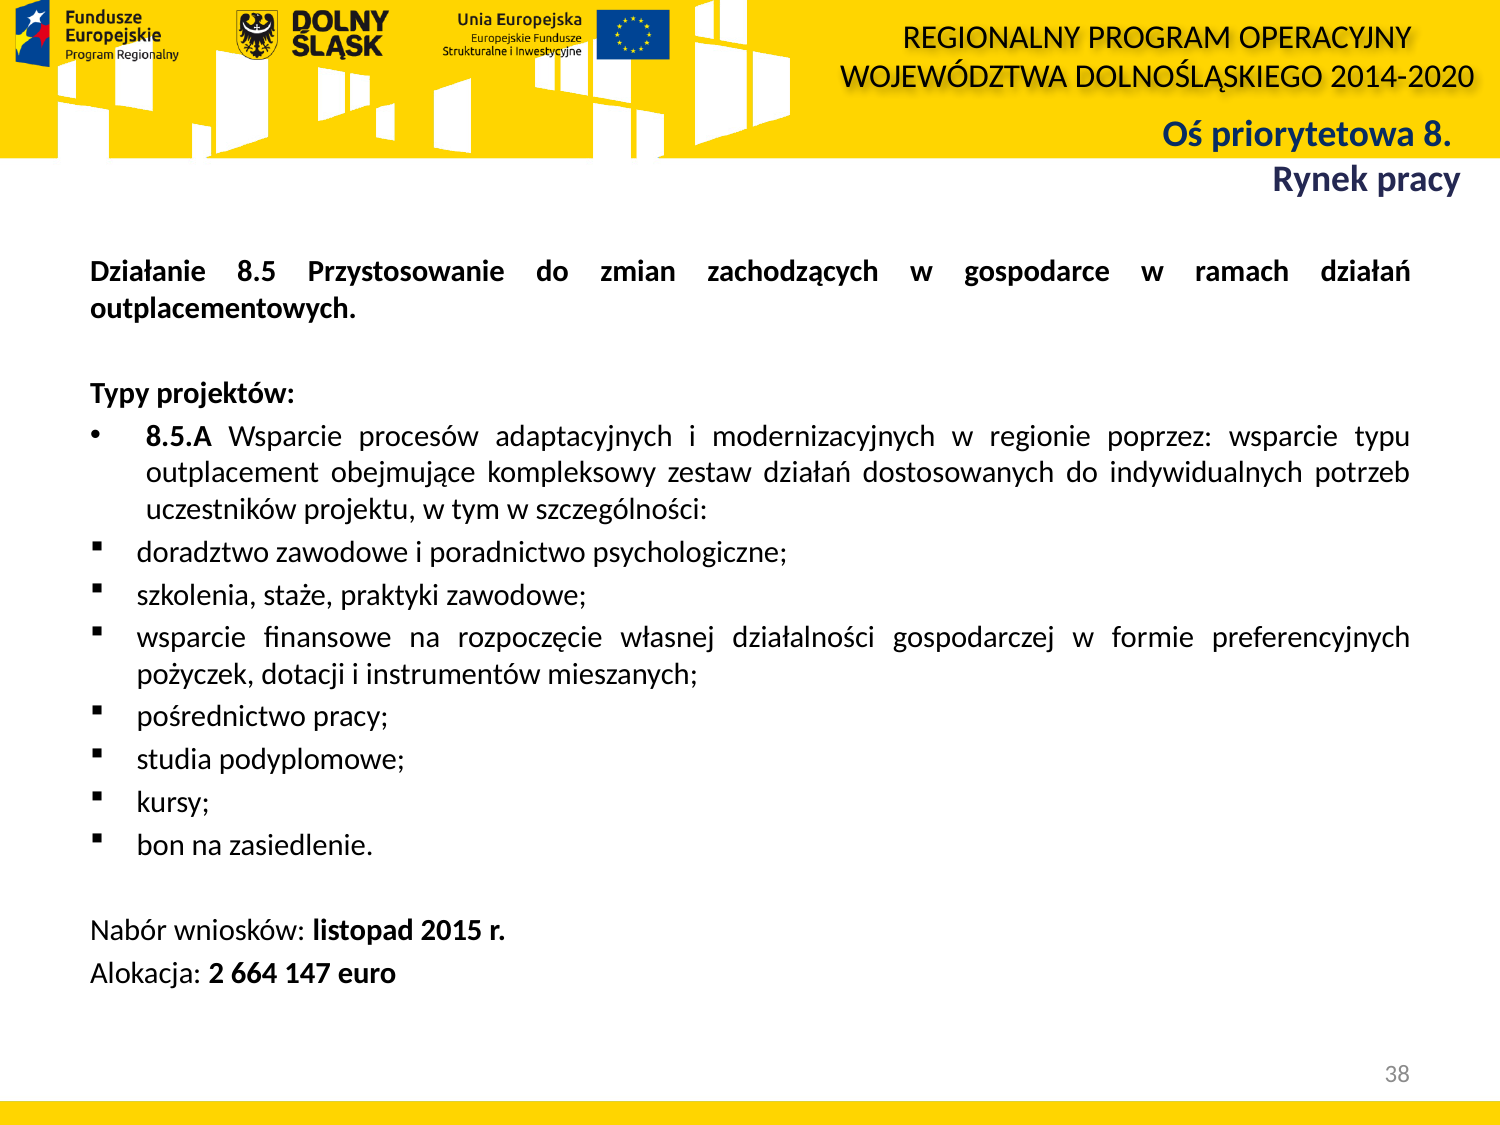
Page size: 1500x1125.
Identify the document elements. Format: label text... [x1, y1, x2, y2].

text_box [41, 208, 1459, 1035]
picture [0, 0, 1500, 1125]
slide_number 38 [1074, 1042, 1425, 1103]
text_box Regionalny Program Operacyjny Województwa Dolnośląskiego 2014-2020 [785, 7, 1500, 126]
text_box Oś priorytetowa 8. Rynek pracy [743, 101, 1476, 207]
